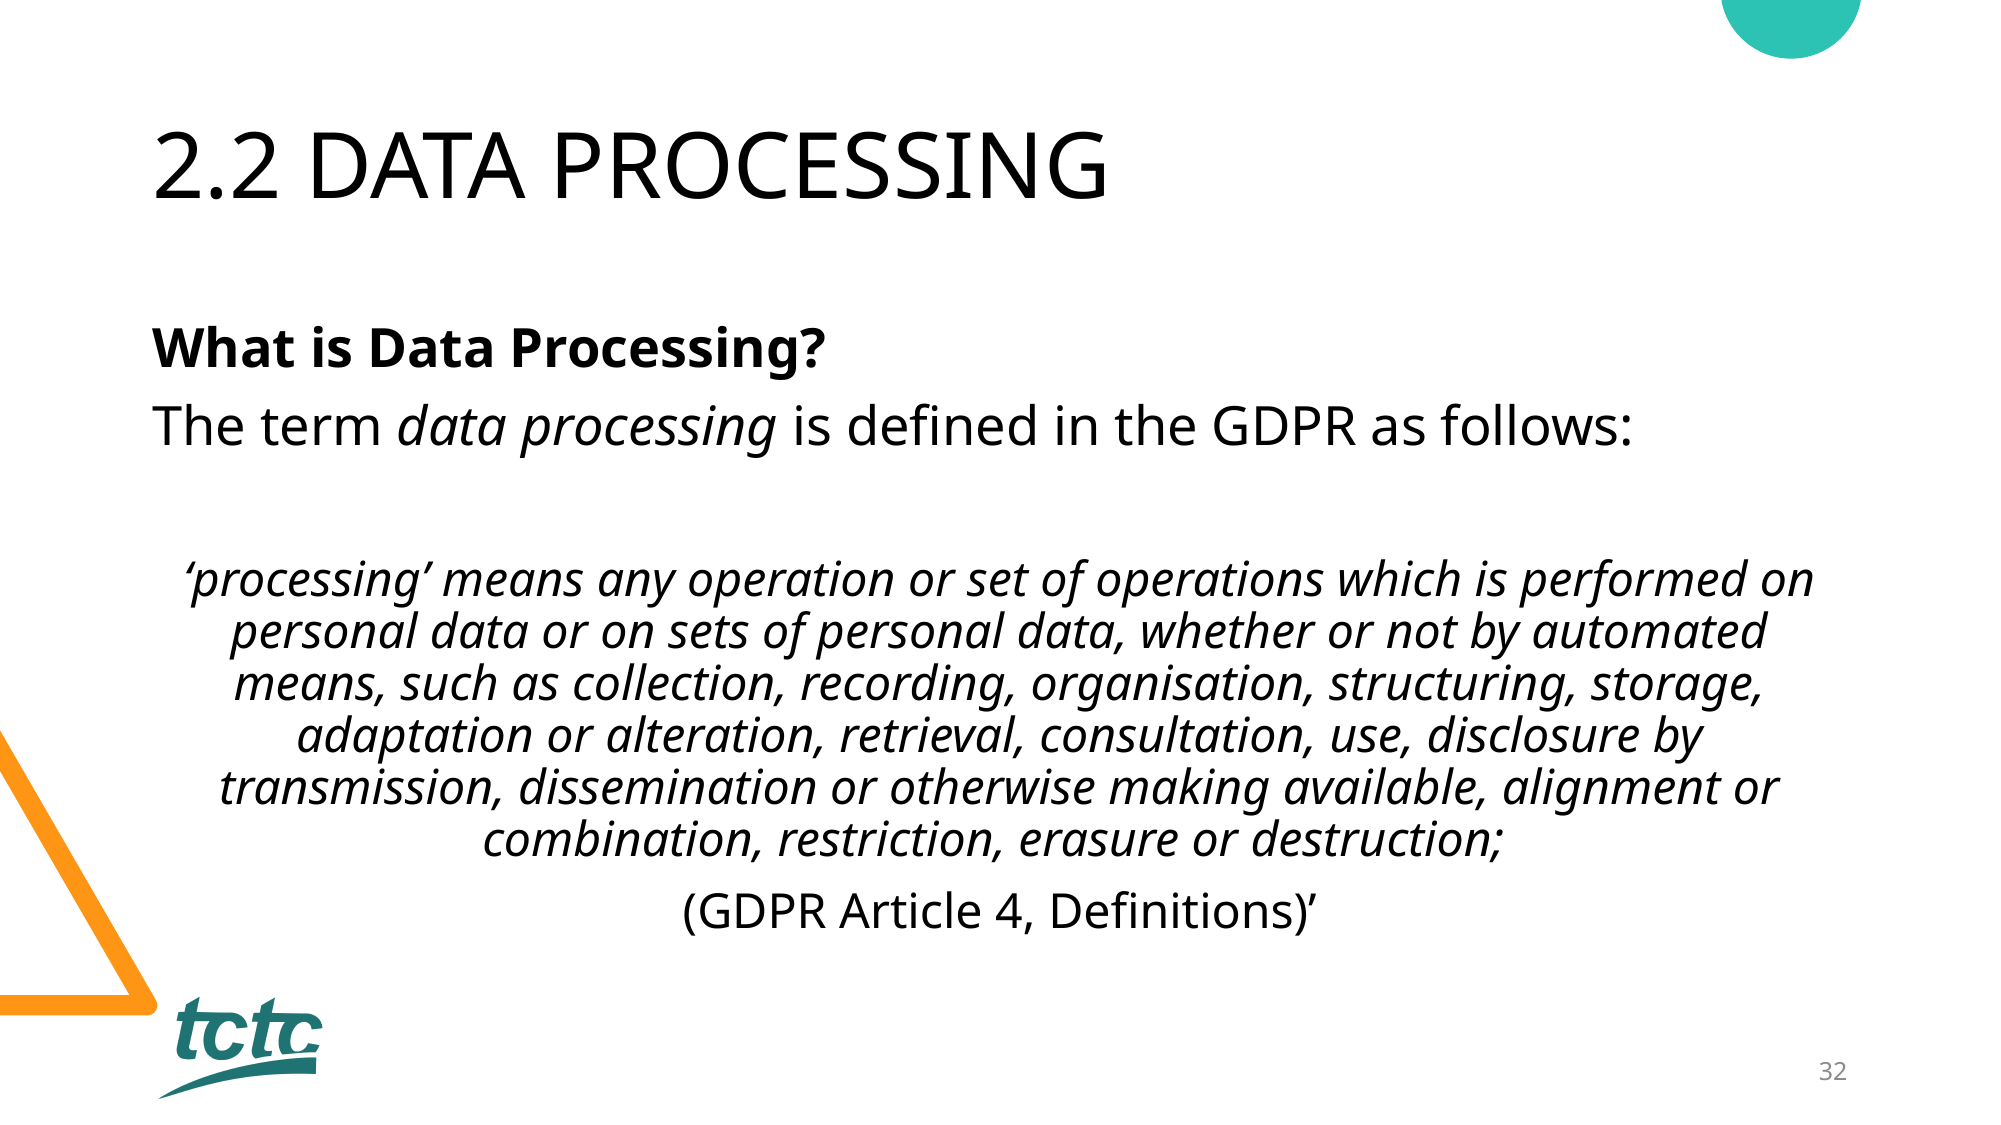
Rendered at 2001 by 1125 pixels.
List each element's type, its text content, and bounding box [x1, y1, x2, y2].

list What is Data Processing? The term data processing is defined in the GDPR as follows: ‘processing’ means any operation or set of operations which is performed on personal data or on sets of personal data, whether or not by automated means, such as collection, recording, organisation, structuring, storage, adaptation or alteration, retrieval, consultation, use, disclosure by transmission, dissemination or otherwise making available, alignment or combination, restriction, erasure or destruction; (GDPR Article 4, Definitions)’ [137, 313, 1863, 947]
slide_number 32 [1412, 1042, 1863, 1103]
picture [157, 996, 323, 1102]
title 2.2 DATA PROCESSING [137, 59, 1863, 278]
